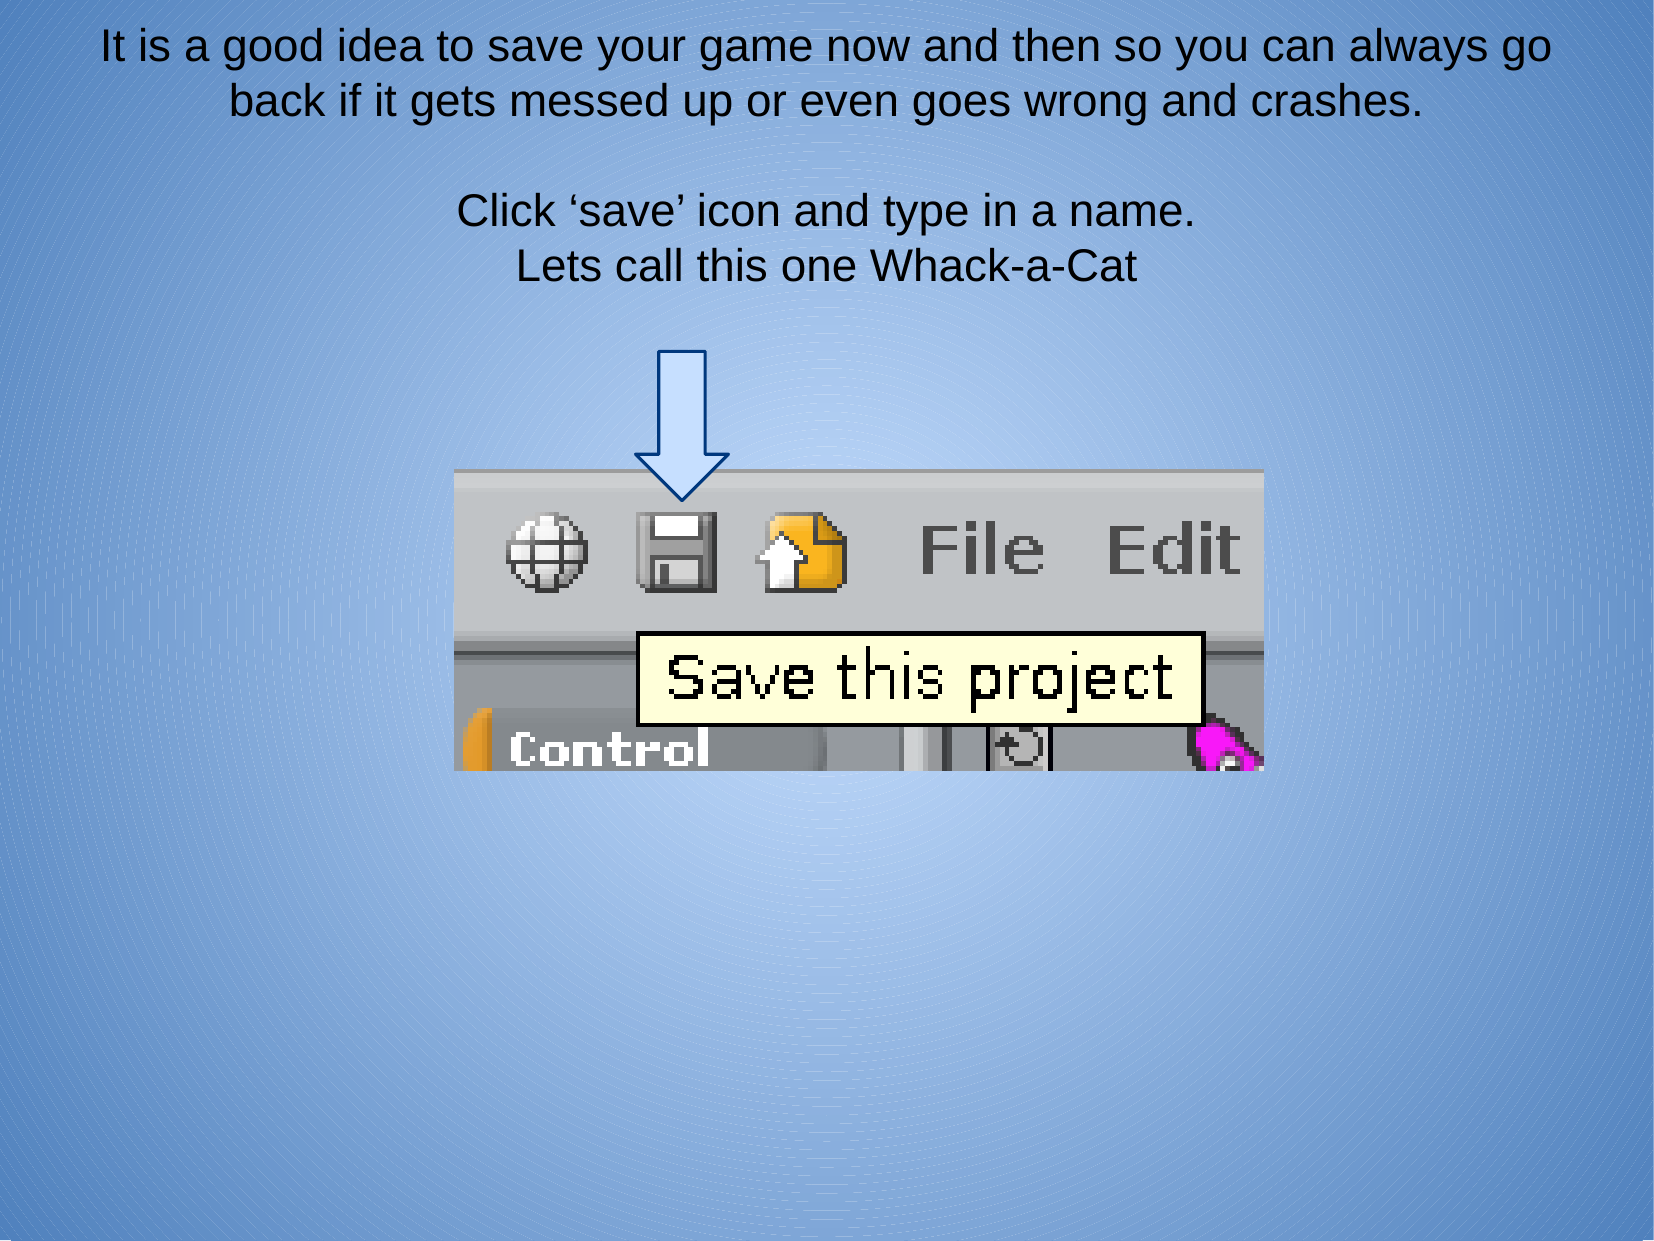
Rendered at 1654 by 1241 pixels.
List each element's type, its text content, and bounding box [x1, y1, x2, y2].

picture [454, 468, 1265, 772]
text_box [277, 265, 1441, 1158]
text_box [635, 351, 729, 467]
text_box It is a good idea to save your game now and then so you can always go back if it gets messed up or even goes wrong and crashes. Click ‘save’ icon and type in a name. Lets call this one Whack-a-Cat [82, 49, 1571, 257]
